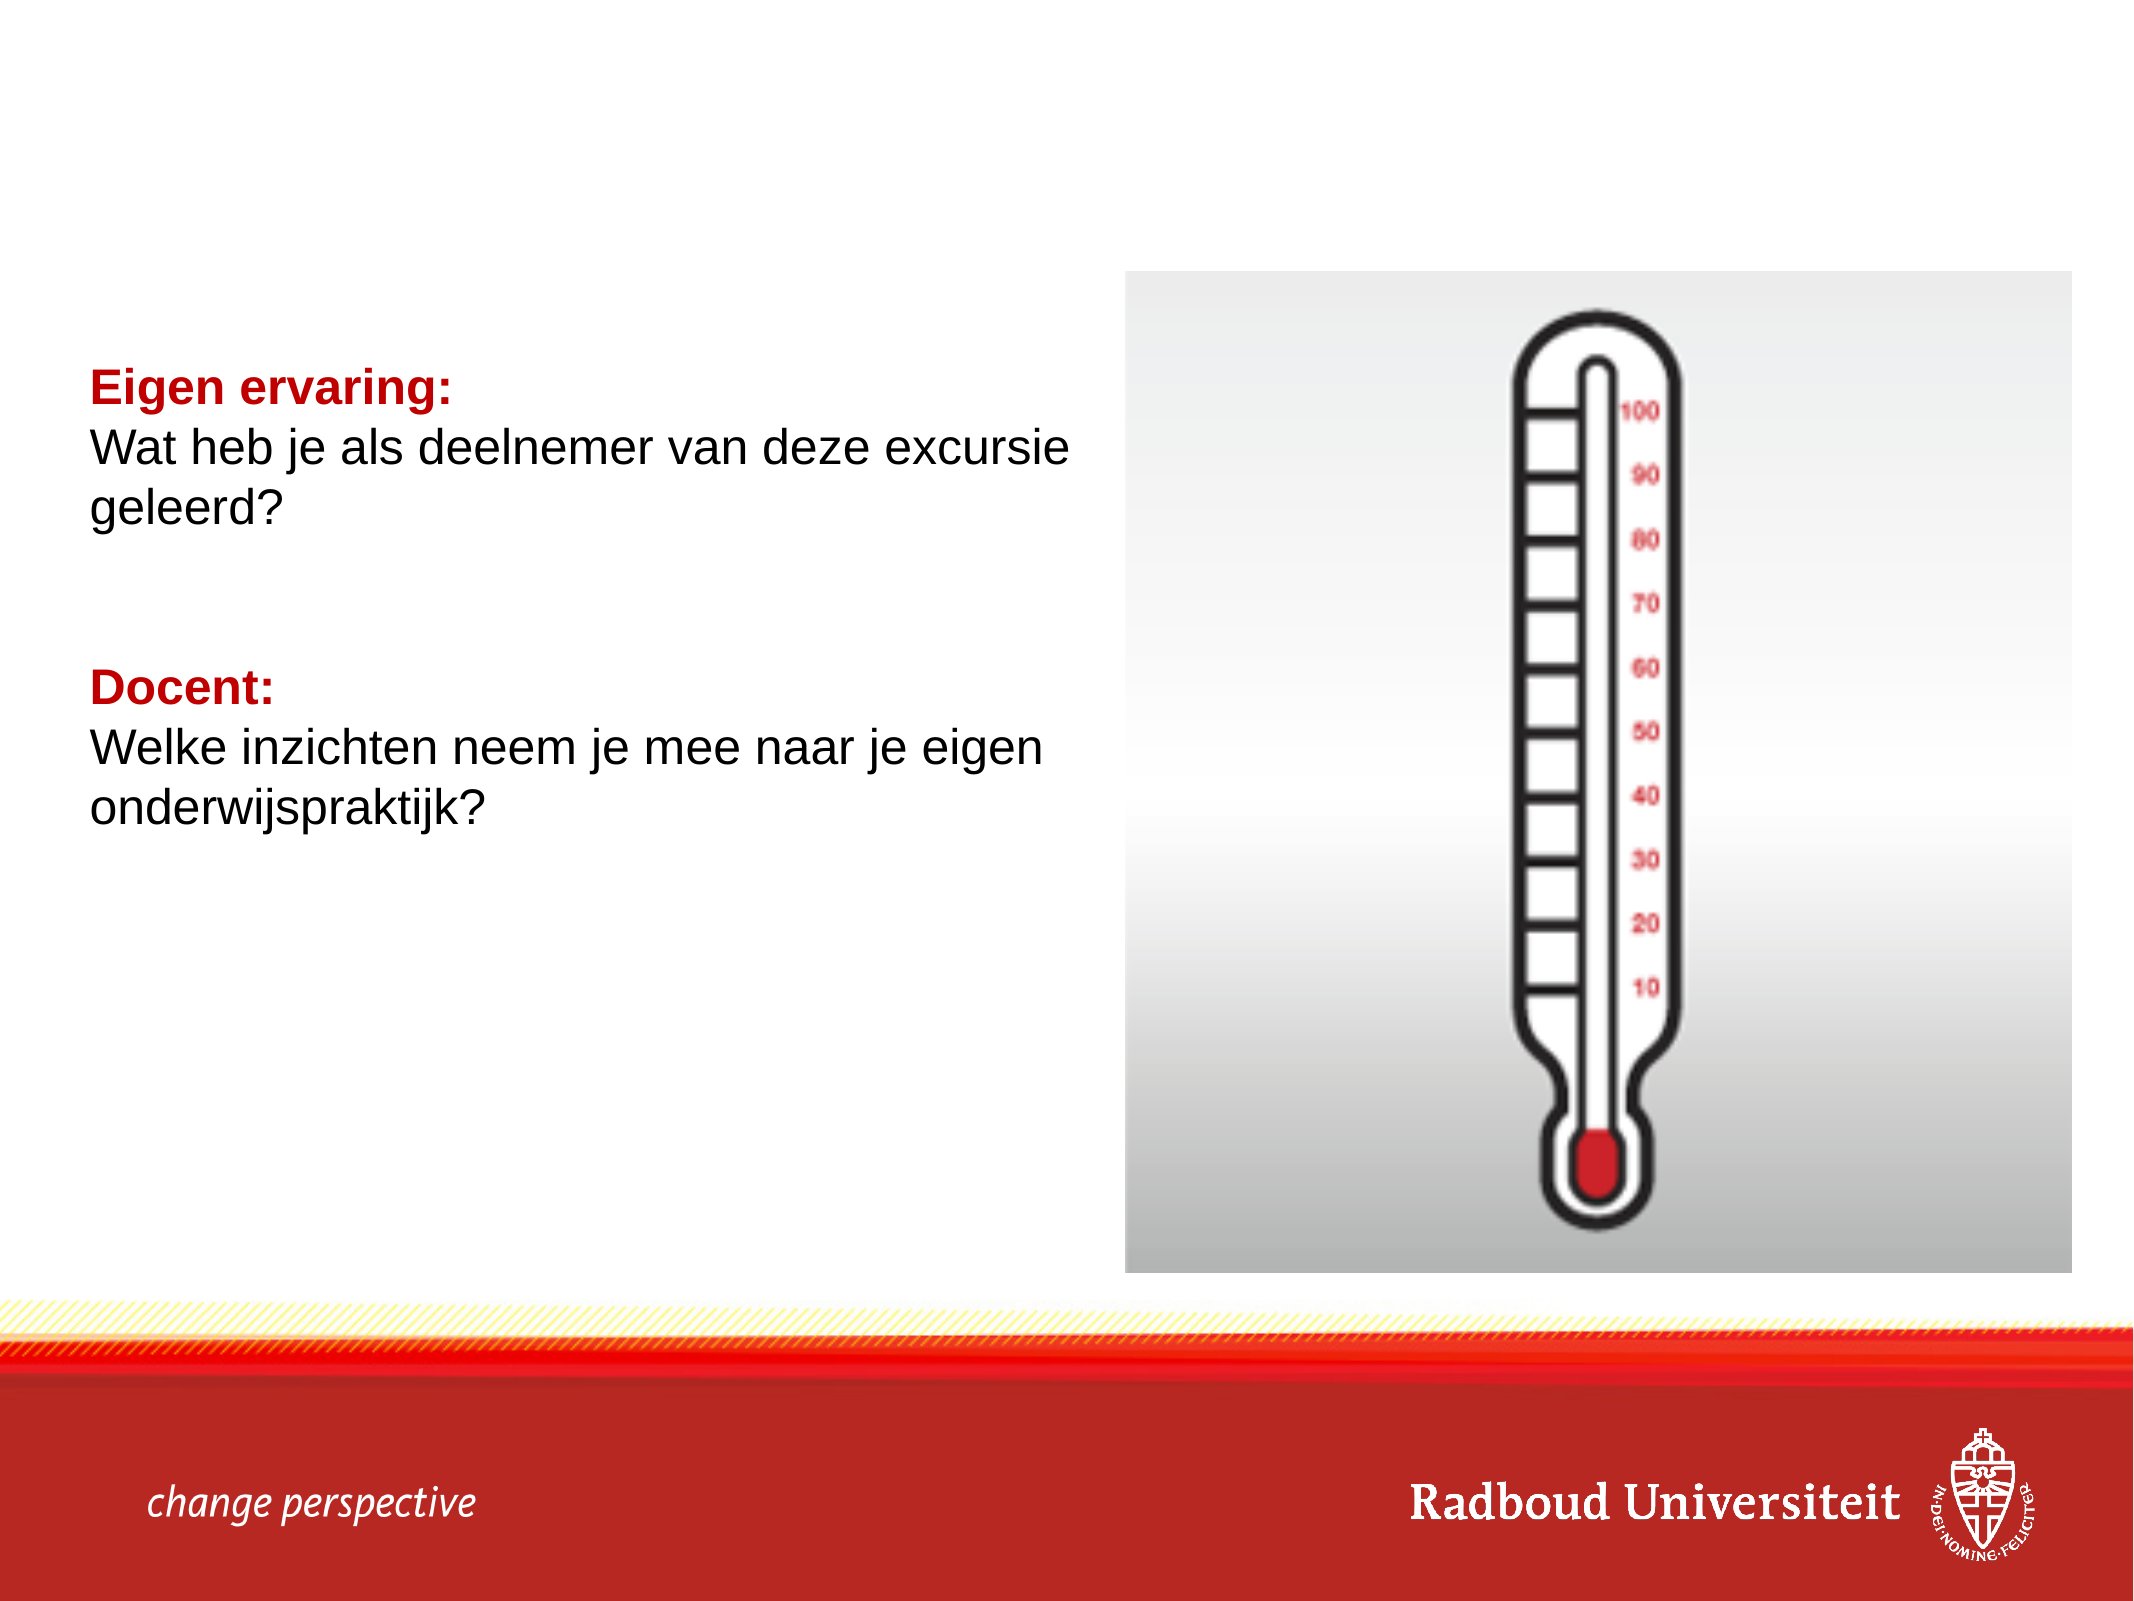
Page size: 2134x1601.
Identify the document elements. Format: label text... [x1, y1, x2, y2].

text_box [89, 162, 2050, 354]
picture [0, 0, 2134, 1601]
text_box Eigen ervaring: Wat heb je als deelnemer van deze excursie geleerd? Docent: Welke inzichten neem je mee naar je eigen onderwijspraktijk? [89, 354, 1119, 835]
